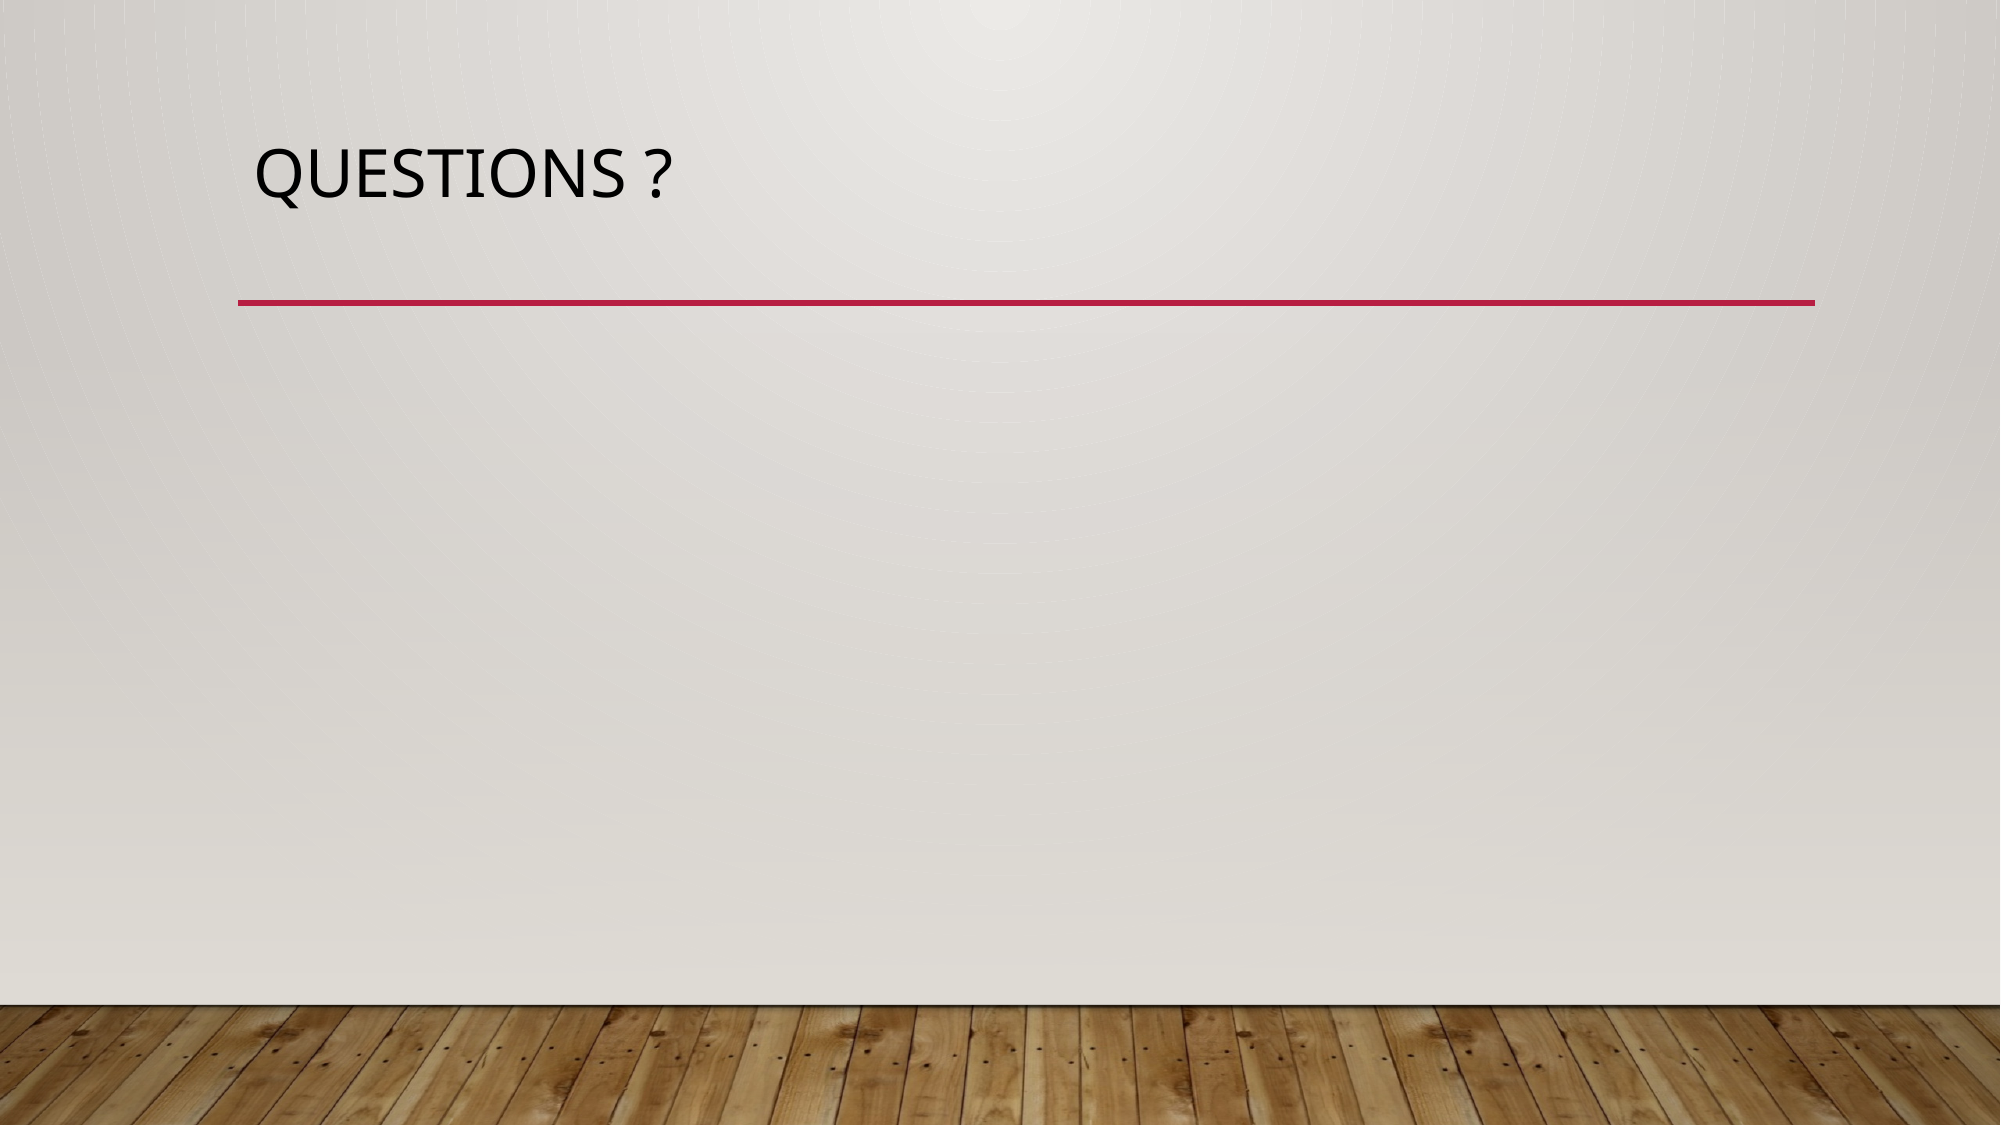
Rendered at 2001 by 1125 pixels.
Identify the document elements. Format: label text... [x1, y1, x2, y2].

title Questions ? [238, 131, 1814, 305]
picture [0, 1005, 2000, 1125]
